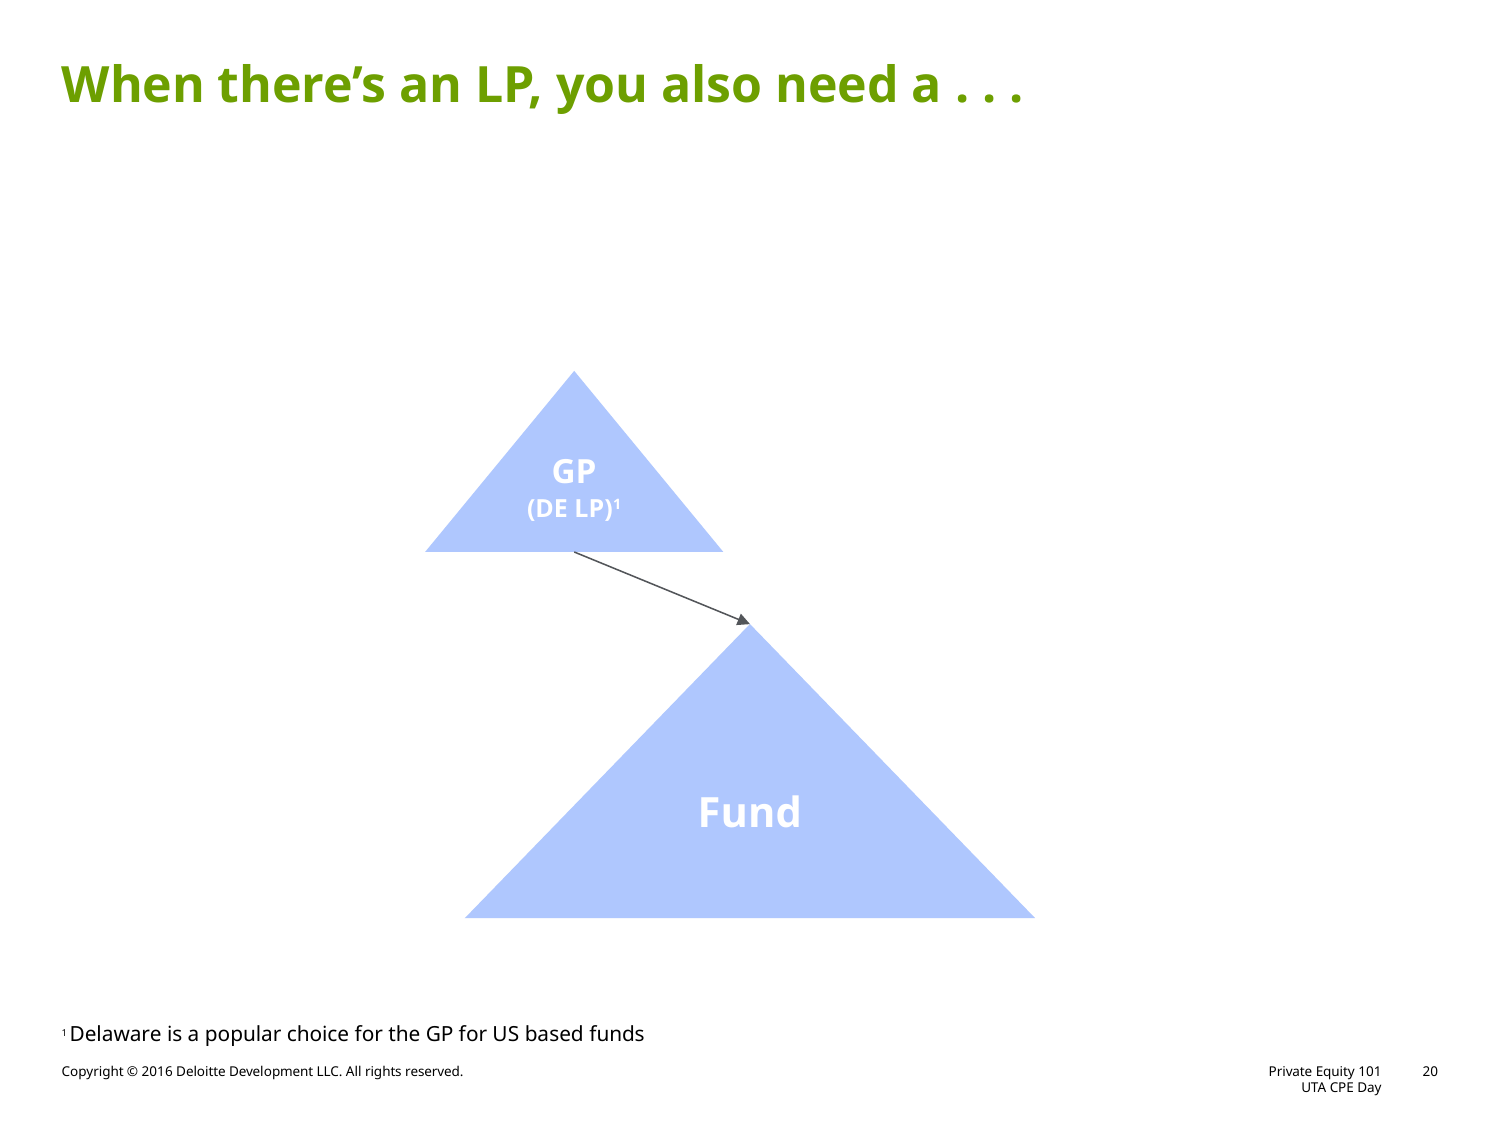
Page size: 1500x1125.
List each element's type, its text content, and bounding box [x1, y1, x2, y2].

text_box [573, 551, 751, 625]
text_box GP (DE LP)1 [425, 370, 722, 552]
title When there’s an LP, you also need a . . . [61, 52, 1439, 166]
text_box Fund [462, 626, 1038, 921]
text_box 1 Delaware is a popular choice for the GP for US based funds [61, 1020, 796, 1075]
